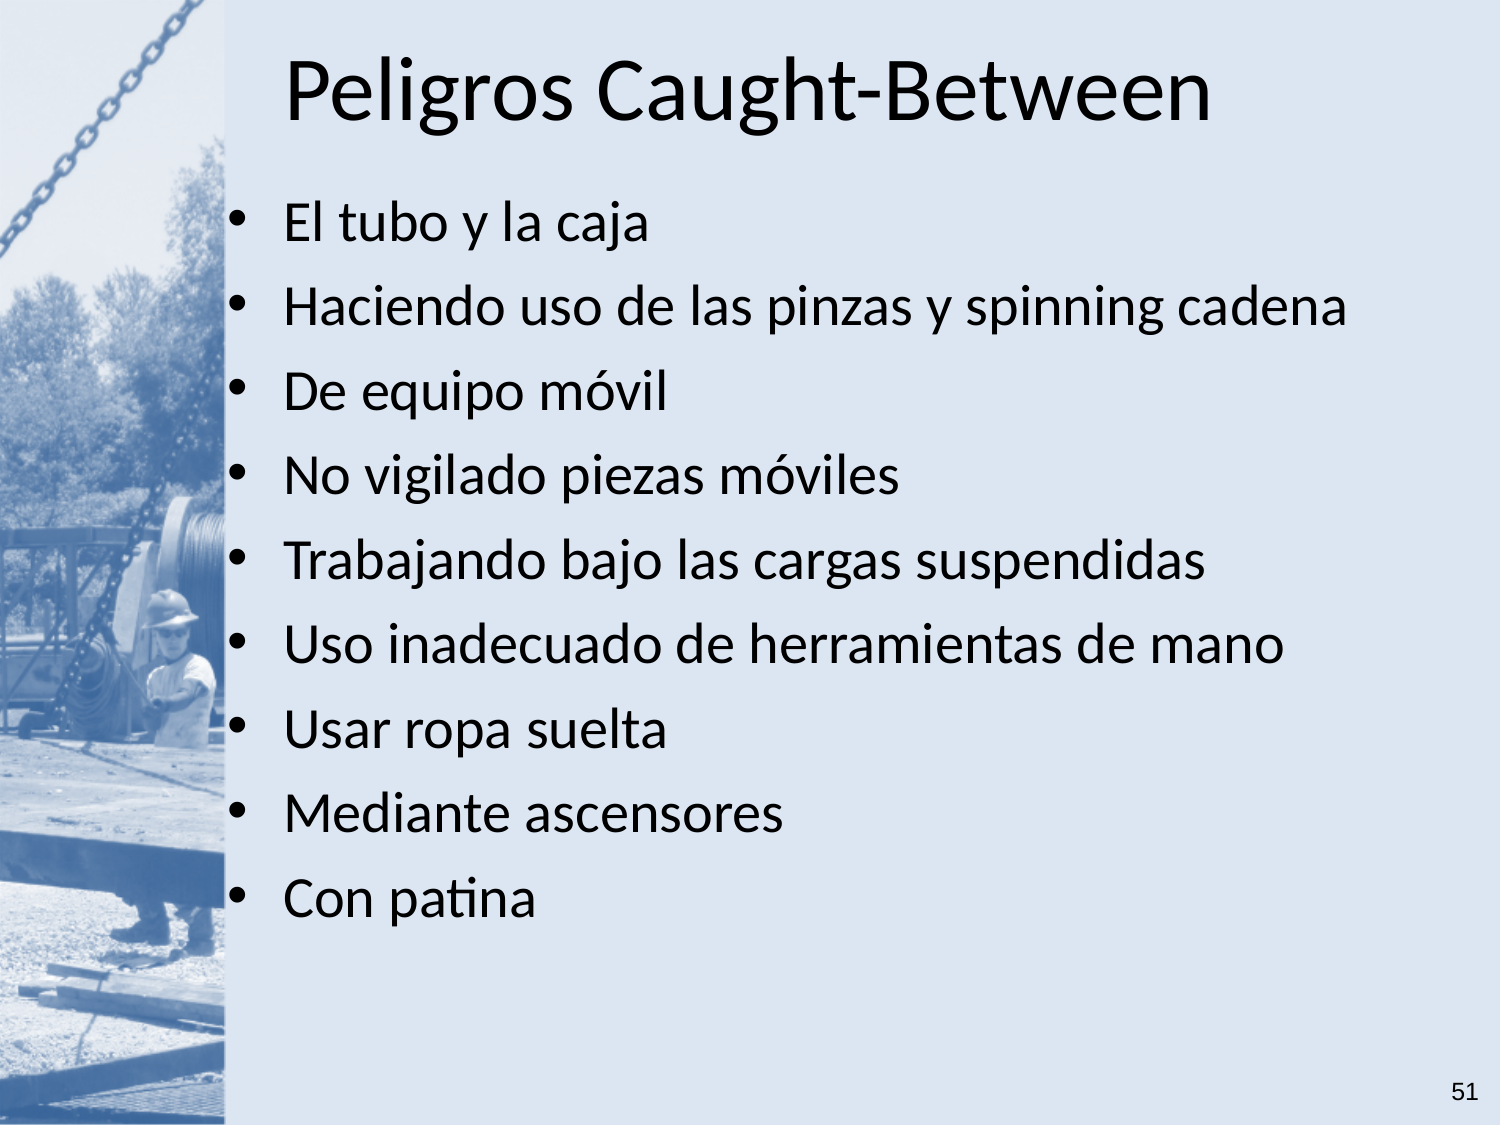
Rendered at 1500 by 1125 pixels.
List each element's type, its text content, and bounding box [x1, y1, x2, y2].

text_box El tubo y la caja Haciendo uso de las pinzas y spinning cadena De equipo móvil No vigilado piezas móviles Trabajando bajo las cargas suspendidas Uso inadecuado de herramientas de mano Usar ropa suelta Mediante ascensores Con patina [212, 174, 1450, 1075]
picture [0, 0, 226, 1125]
title Peligros Caught-Between [75, 44, 1425, 233]
